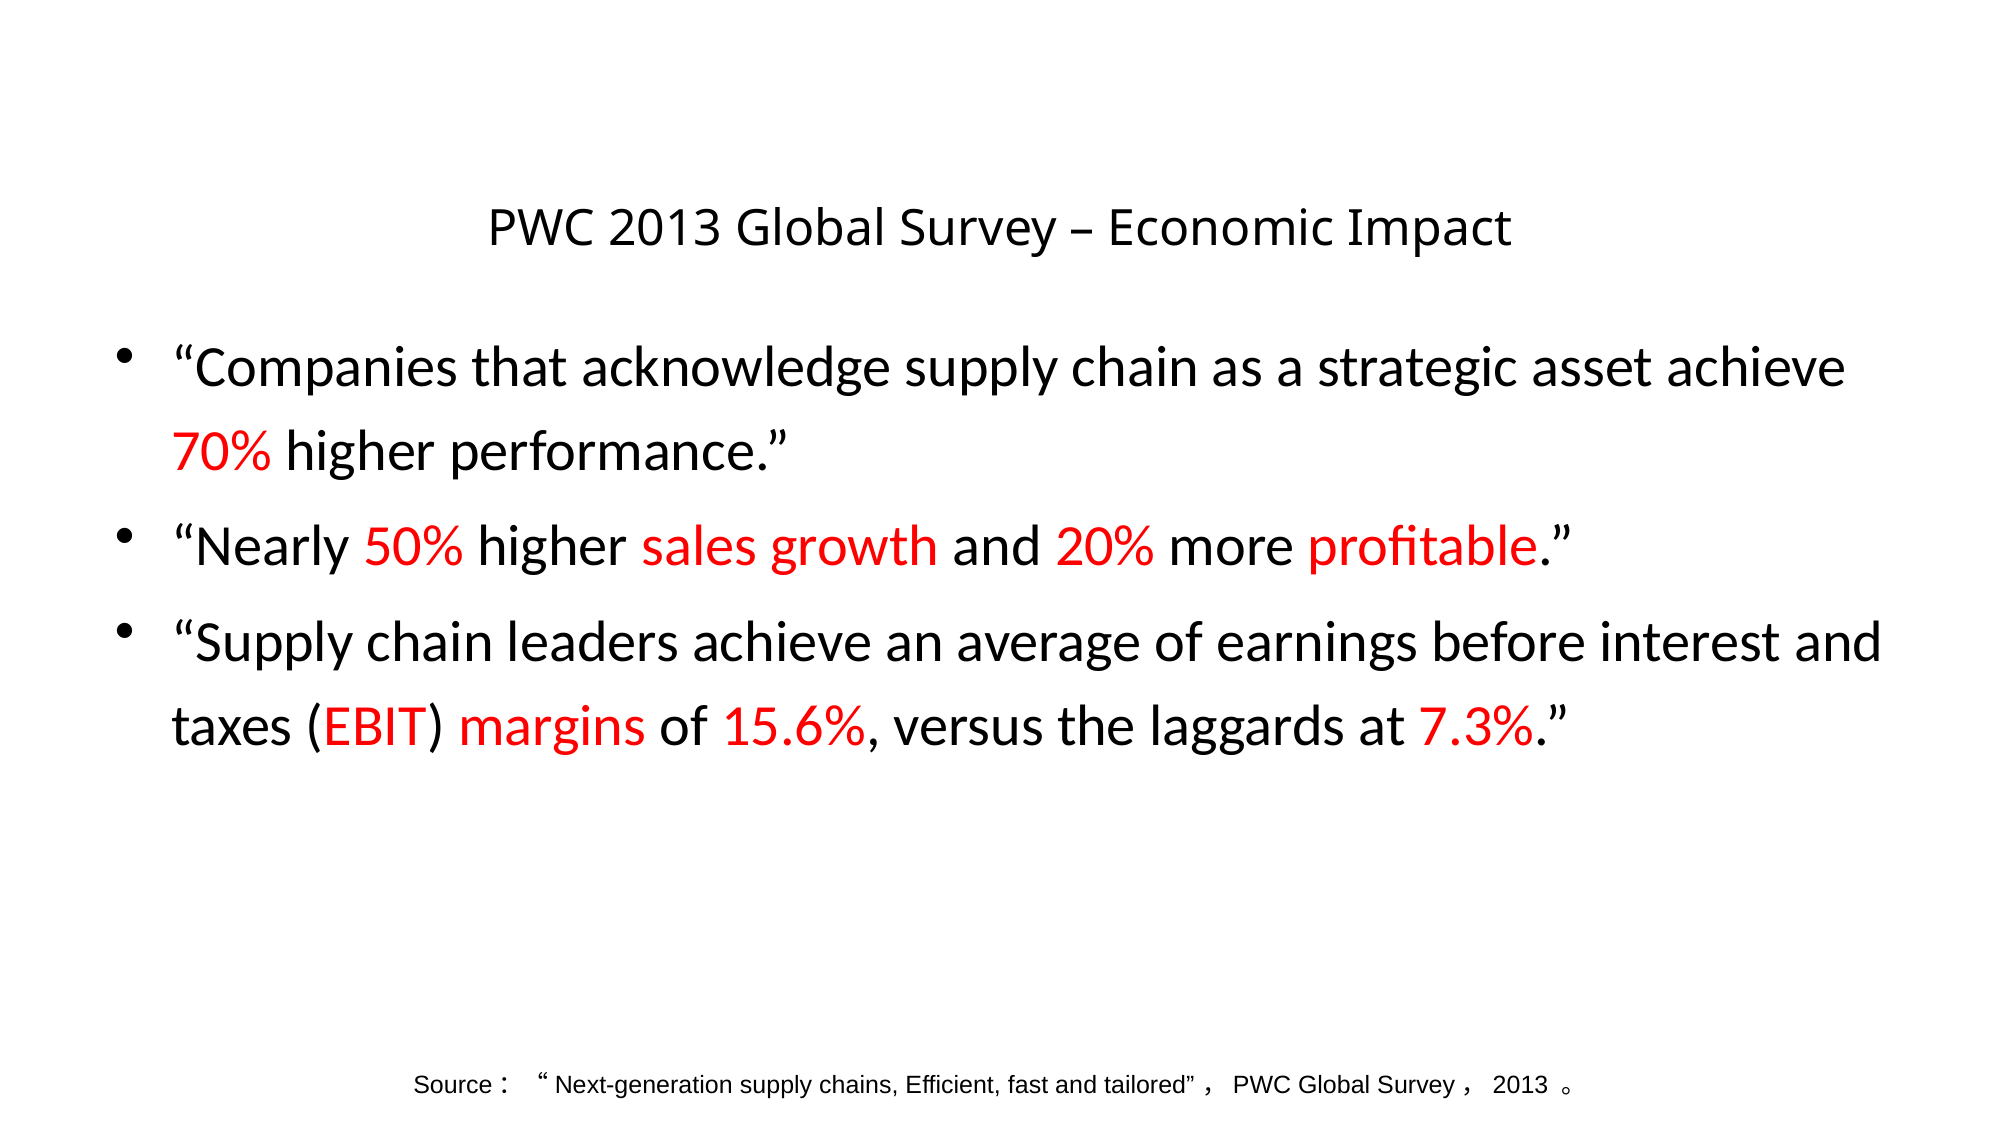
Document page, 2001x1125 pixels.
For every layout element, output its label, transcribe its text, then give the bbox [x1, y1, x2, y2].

title PWC 2013 Global Survey – Economic Impact [99, 158, 1901, 292]
list “Companies that acknowledge supply chain as a strategic asset achieve 70% higher performance.” “Nearly 50% higher sales growth and 20% more profitable.” “Supply chain leaders achieve an average of earnings before interest and taxes (EBIT) margins of 15.6%, versus the laggards at 7.3%.” [99, 305, 1901, 1020]
text_box Source：“Next-generation supply chains, Efficient, fast and tailored”，PWC Global Survey，2013 。 [347, 1061, 1652, 1106]
